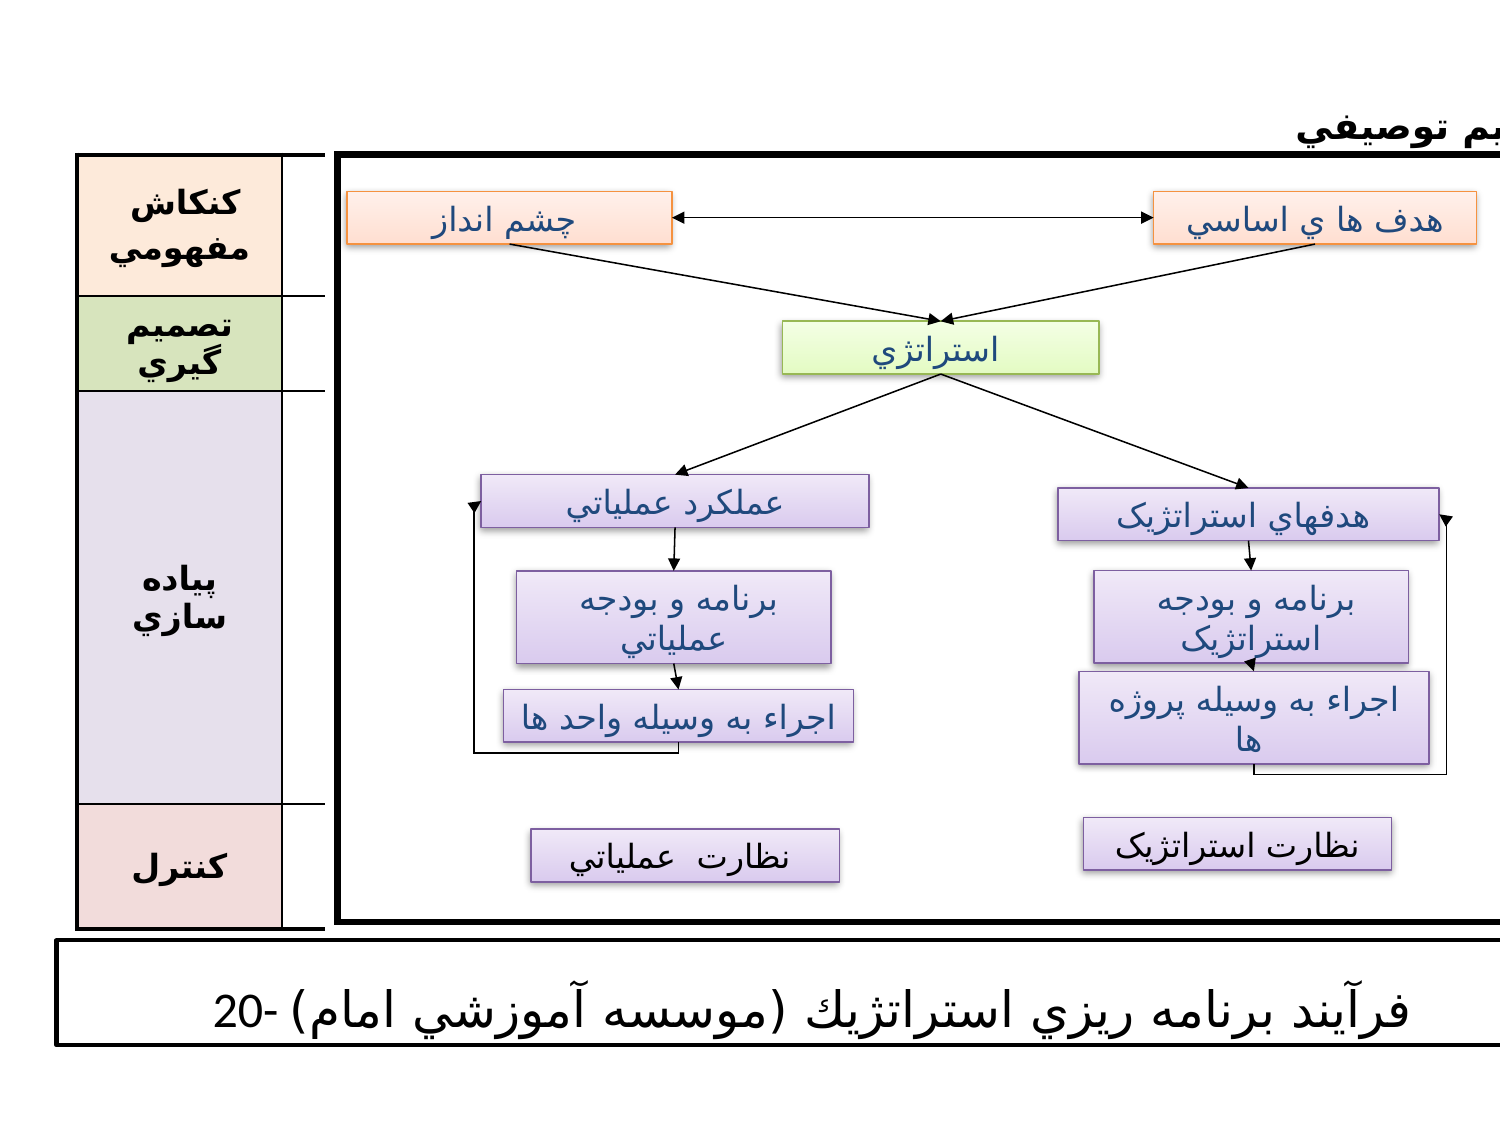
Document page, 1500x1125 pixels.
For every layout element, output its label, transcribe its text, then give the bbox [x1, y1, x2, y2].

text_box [1230, 536, 1463, 723]
text_box تعيين اهداف و ماموريتهاي سازمان [1087, 572, 1096, 671]
text_box اجراء به وسيله پروژه ها [1078, 671, 1430, 765]
text_box [337, 154, 1500, 923]
table_cell [283, 297, 325, 390]
text_box هدف ها ي اساسي [1153, 191, 1477, 245]
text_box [509, 244, 942, 321]
text_box برنامه و بودجه عملياتي [707, 570, 832, 664]
text_box پارادايم توصيفي [1280, 94, 1500, 155]
table_cell پياده سازي [79, 392, 281, 803]
table_cell [283, 805, 325, 927]
table_cell تصميم گيري [79, 297, 281, 390]
text_box نظارت استراتژيک [1083, 817, 1392, 871]
text_box اجراء به وسيله واحد ها [503, 689, 854, 743]
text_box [458, 523, 702, 722]
text_box چشم انداز [346, 191, 673, 245]
table_cell [283, 392, 325, 803]
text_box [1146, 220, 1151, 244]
table_cell کنترل [79, 805, 281, 927]
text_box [674, 374, 939, 474]
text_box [940, 374, 1249, 487]
table_header [283, 157, 325, 295]
text_box هدفهاي استراتژيک [1057, 487, 1440, 541]
text_box نظارت عملياتي [530, 828, 840, 883]
text_box استراتژي [782, 329, 1100, 373]
text_box عملكرد عملياتي [480, 474, 870, 528]
text_box 20- فرآيند برنامه ريزي استراتژيك (موسسه آموزشي امام) [54, 938, 1500, 1047]
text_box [942, 244, 1316, 321]
text_box برنامه و بودجه استراتژيک [1093, 570, 1225, 664]
table_header کنکاش مفهومي [79, 157, 281, 295]
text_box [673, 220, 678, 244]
